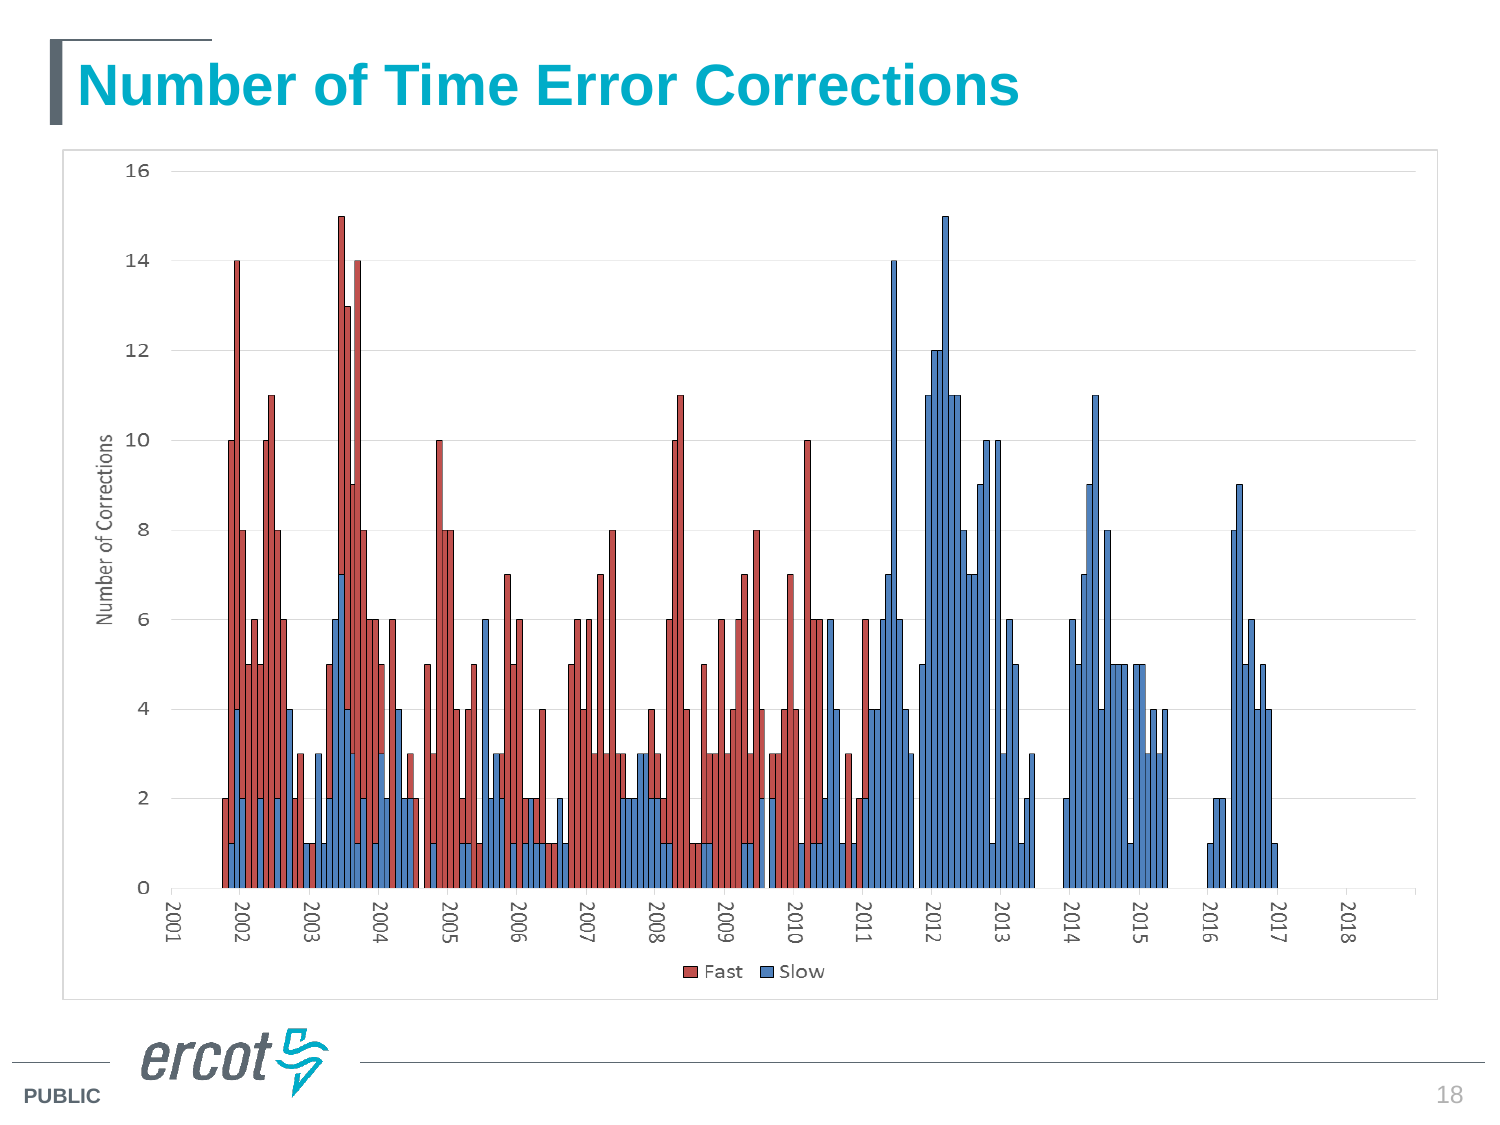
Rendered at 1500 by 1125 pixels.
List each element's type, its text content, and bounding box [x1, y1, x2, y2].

slide_number 18 [1412, 1076, 1488, 1112]
picture [137, 1024, 332, 1100]
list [62, 149, 1438, 1001]
title Number of Time Error Corrections [62, 39, 1450, 125]
